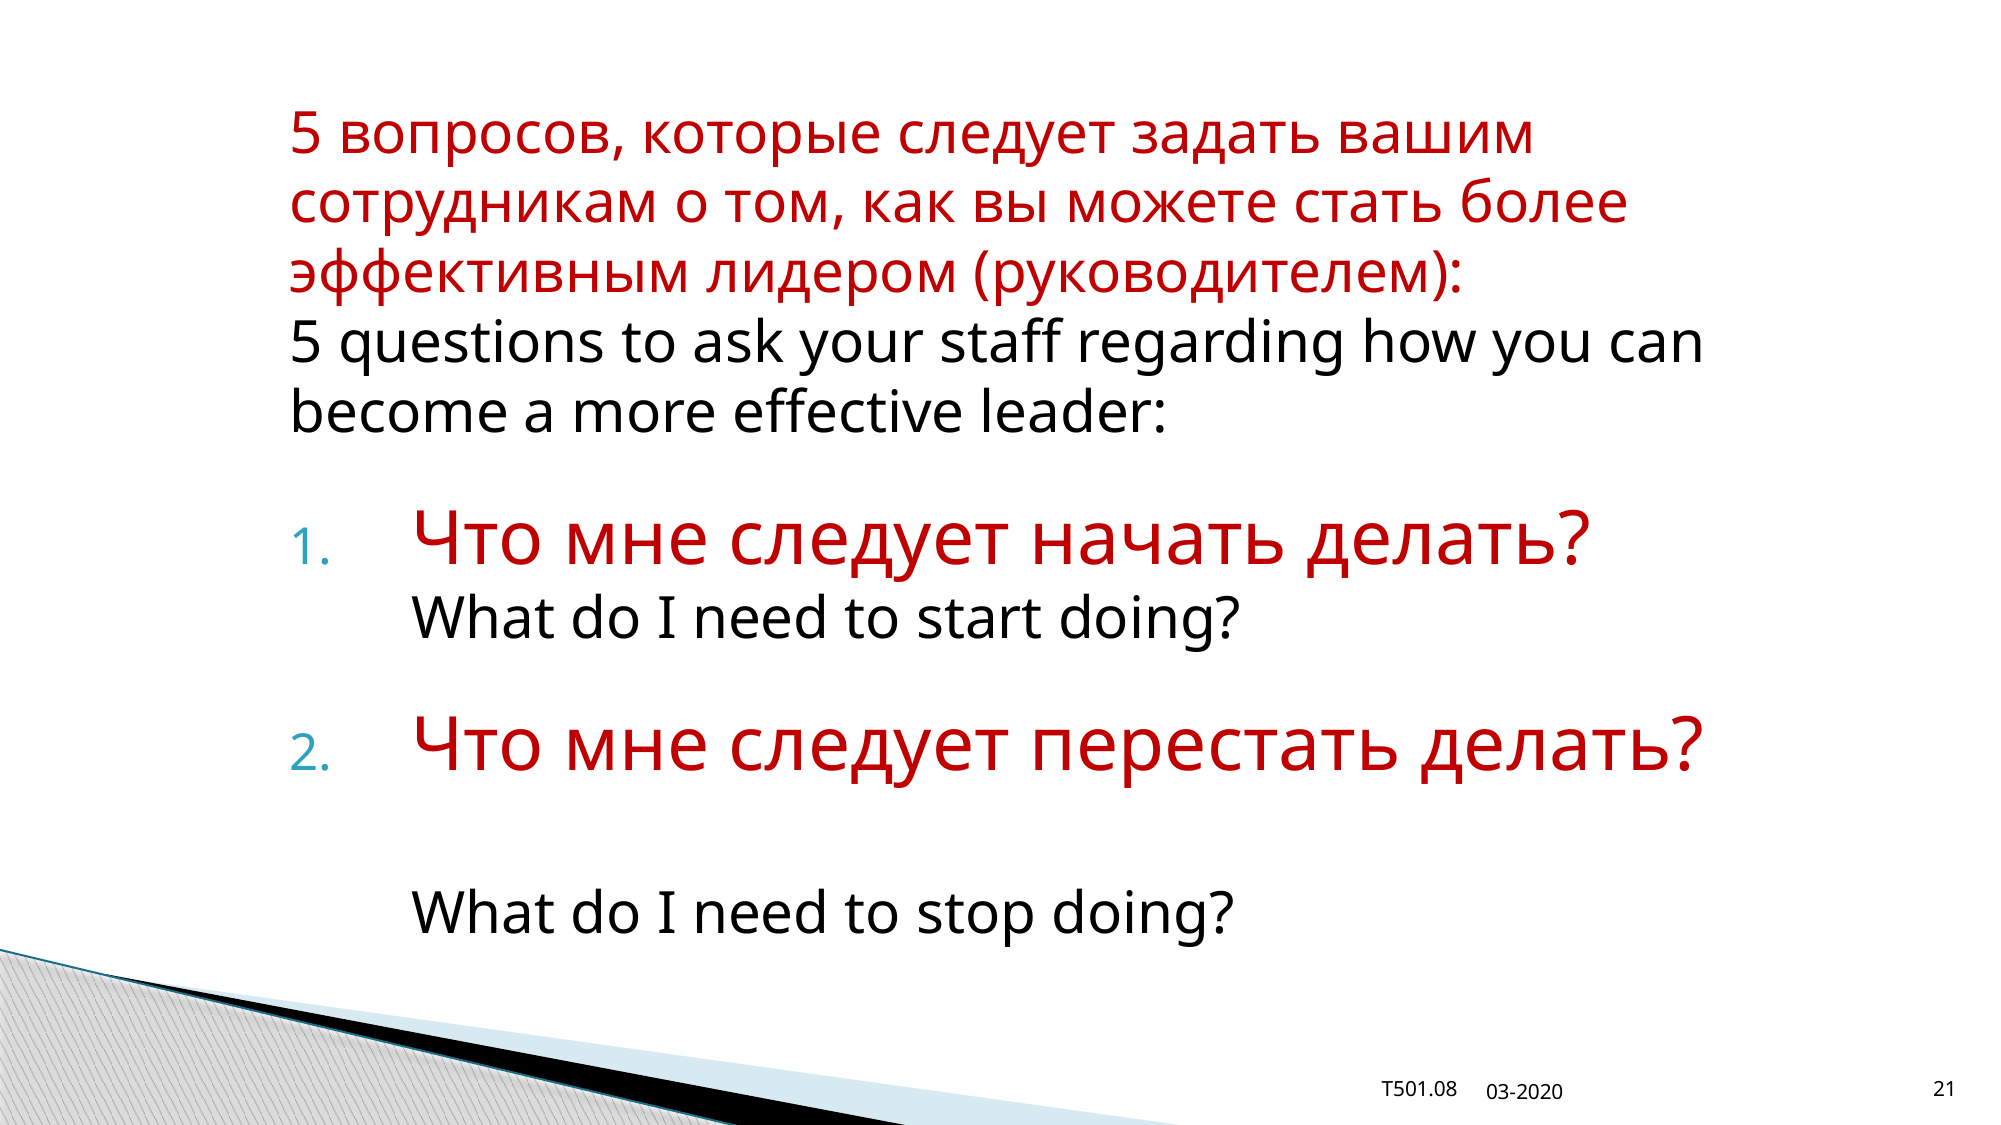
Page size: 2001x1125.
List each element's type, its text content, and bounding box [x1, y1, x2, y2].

footer T501.08 [957, 1051, 1473, 1112]
slide_number 03-2020 [1473, 1051, 1891, 1112]
slide_number 21 [1891, 1051, 1972, 1112]
list 5 вопросов, которые следует задать вашим сотрудникам о том, как вы можете стать более эффективным лидером (руководителем): 5 questions to ask your staff regarding how you can become a more effective leader: Что мне следует начать делать? What do I need to start doing? Что мне следует перестать делать? What do I need to stop doing? [275, 87, 1725, 986]
